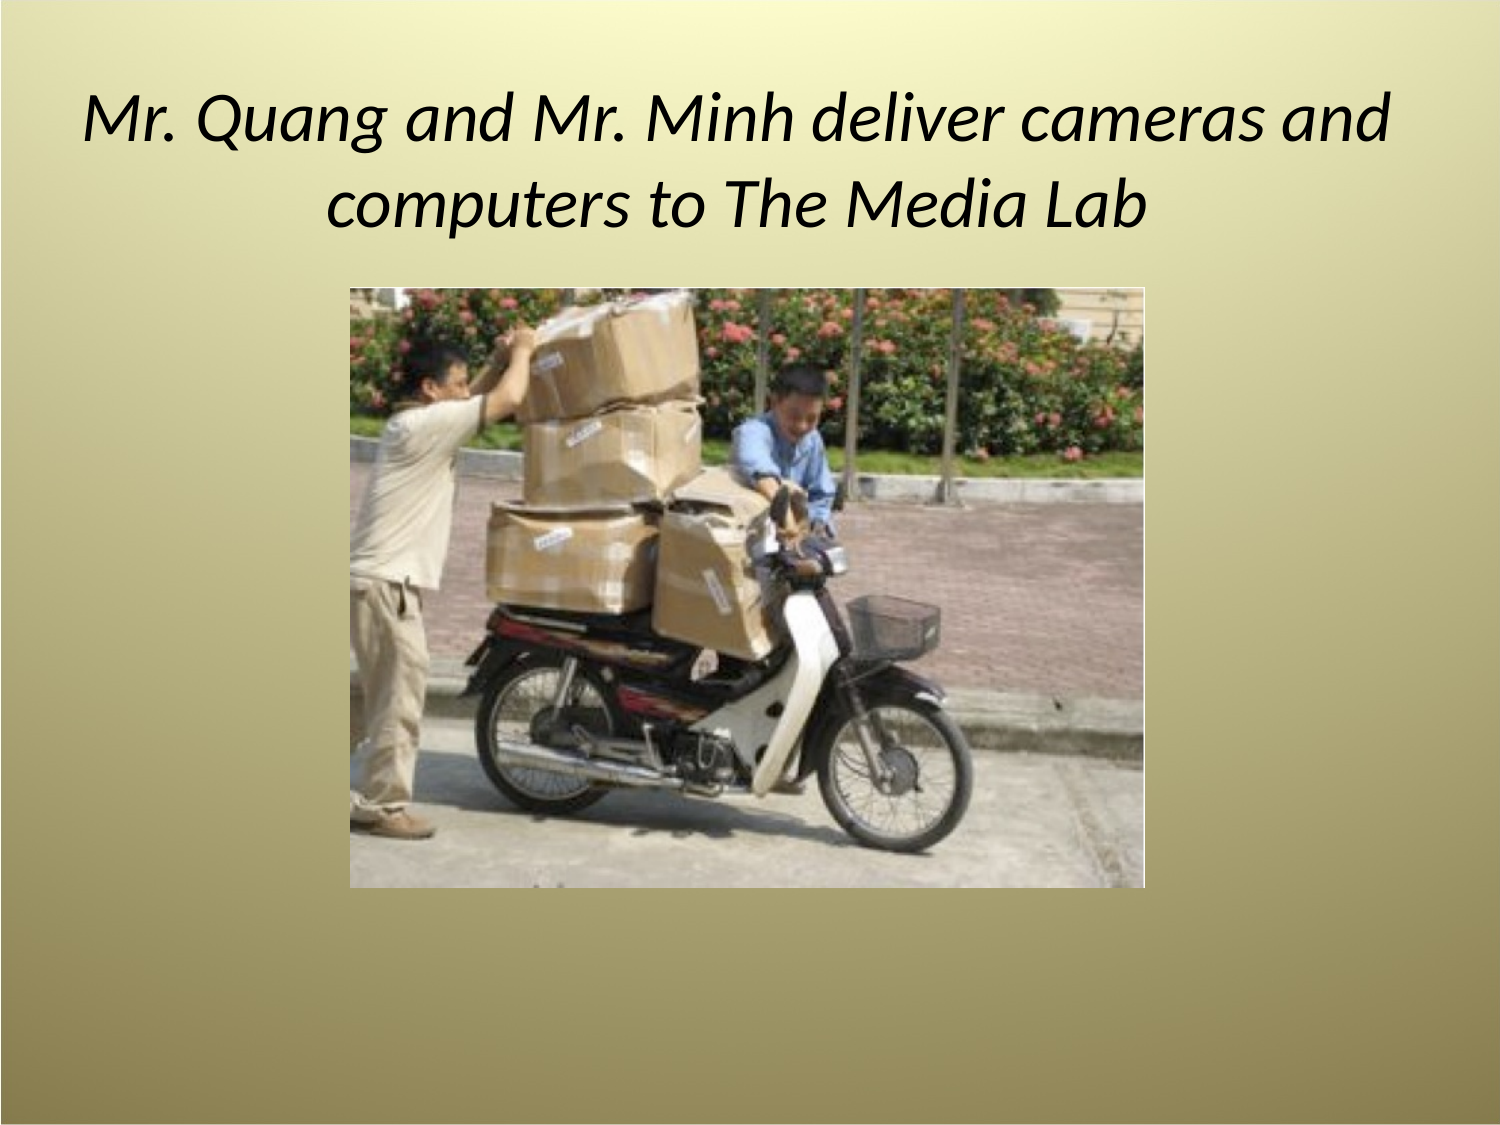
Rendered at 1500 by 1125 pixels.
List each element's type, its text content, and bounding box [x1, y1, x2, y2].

picture [0, 0, 1500, 1125]
title Mr. Quang and Mr. Minh deliver cameras and computers to The Media Lab [62, 62, 1413, 250]
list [237, 287, 1258, 888]
